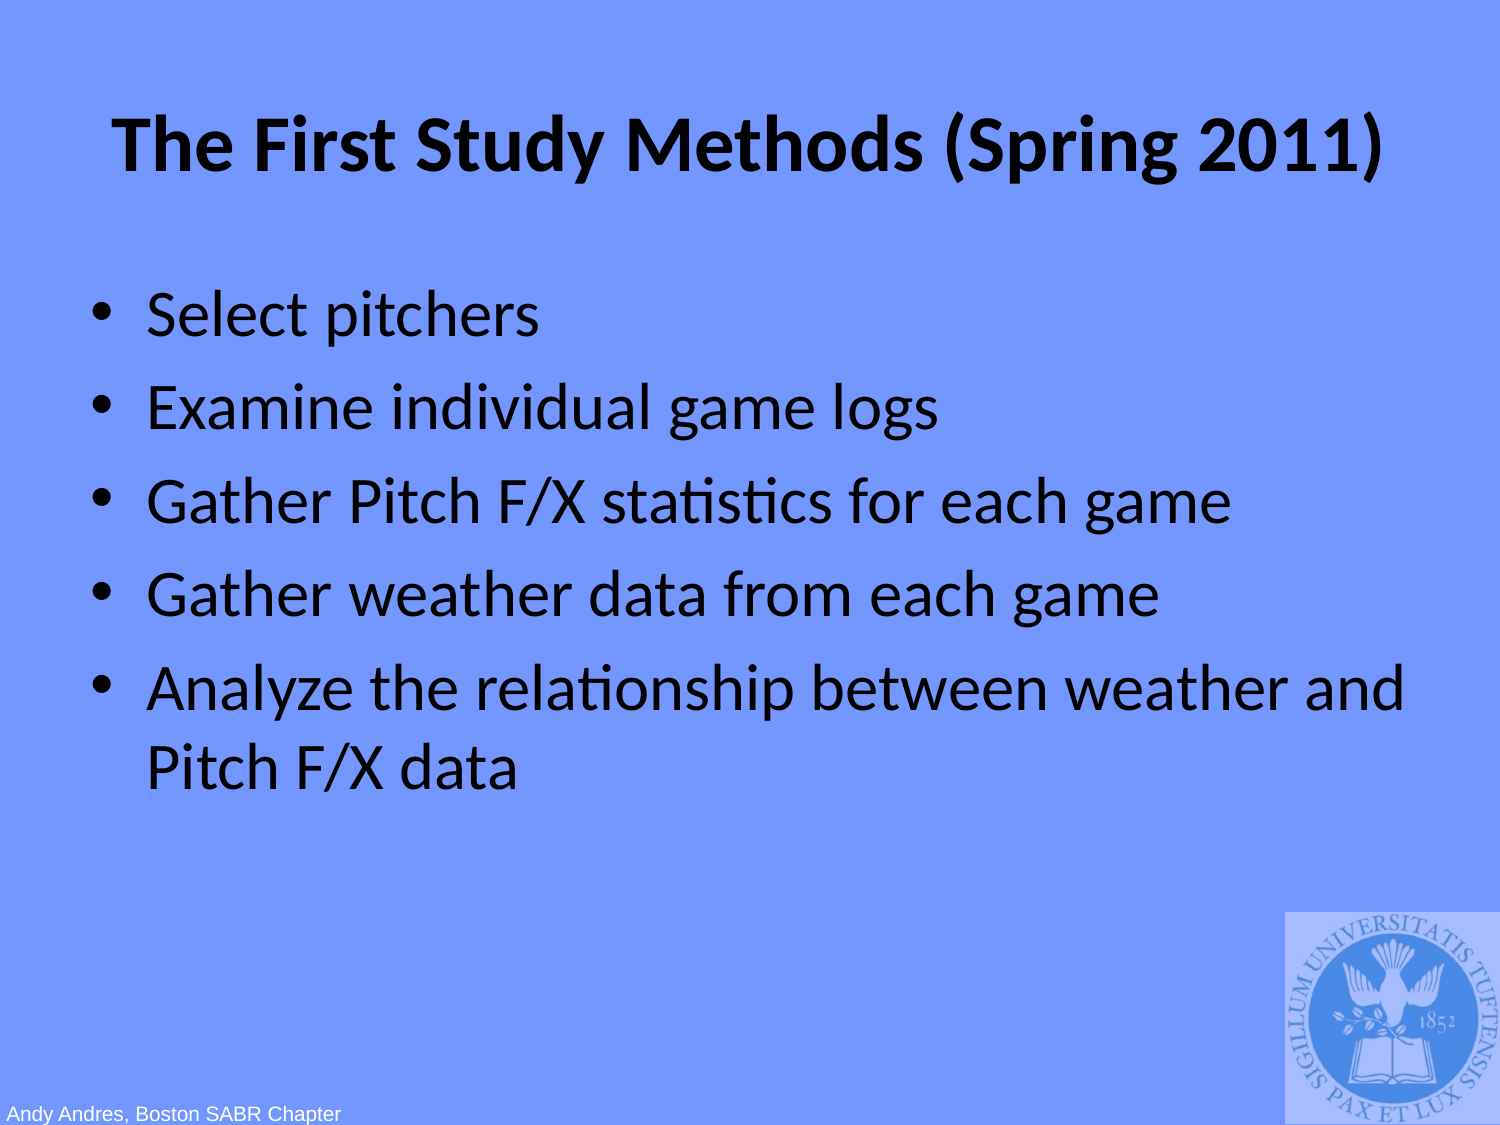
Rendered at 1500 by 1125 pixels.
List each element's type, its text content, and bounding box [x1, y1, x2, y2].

title The First Study Methods (Spring 2011) [75, 45, 1425, 233]
text_box Andy Andres, Boston SABR Chapter [6, 1102, 402, 1125]
picture [1284, 912, 1500, 1125]
list Select pitchers Examine individual game logs Gather Pitch F/X statistics for each game Gather weather data from each game Analyze the relationship between weather and Pitch F/X data [75, 262, 1425, 1005]
